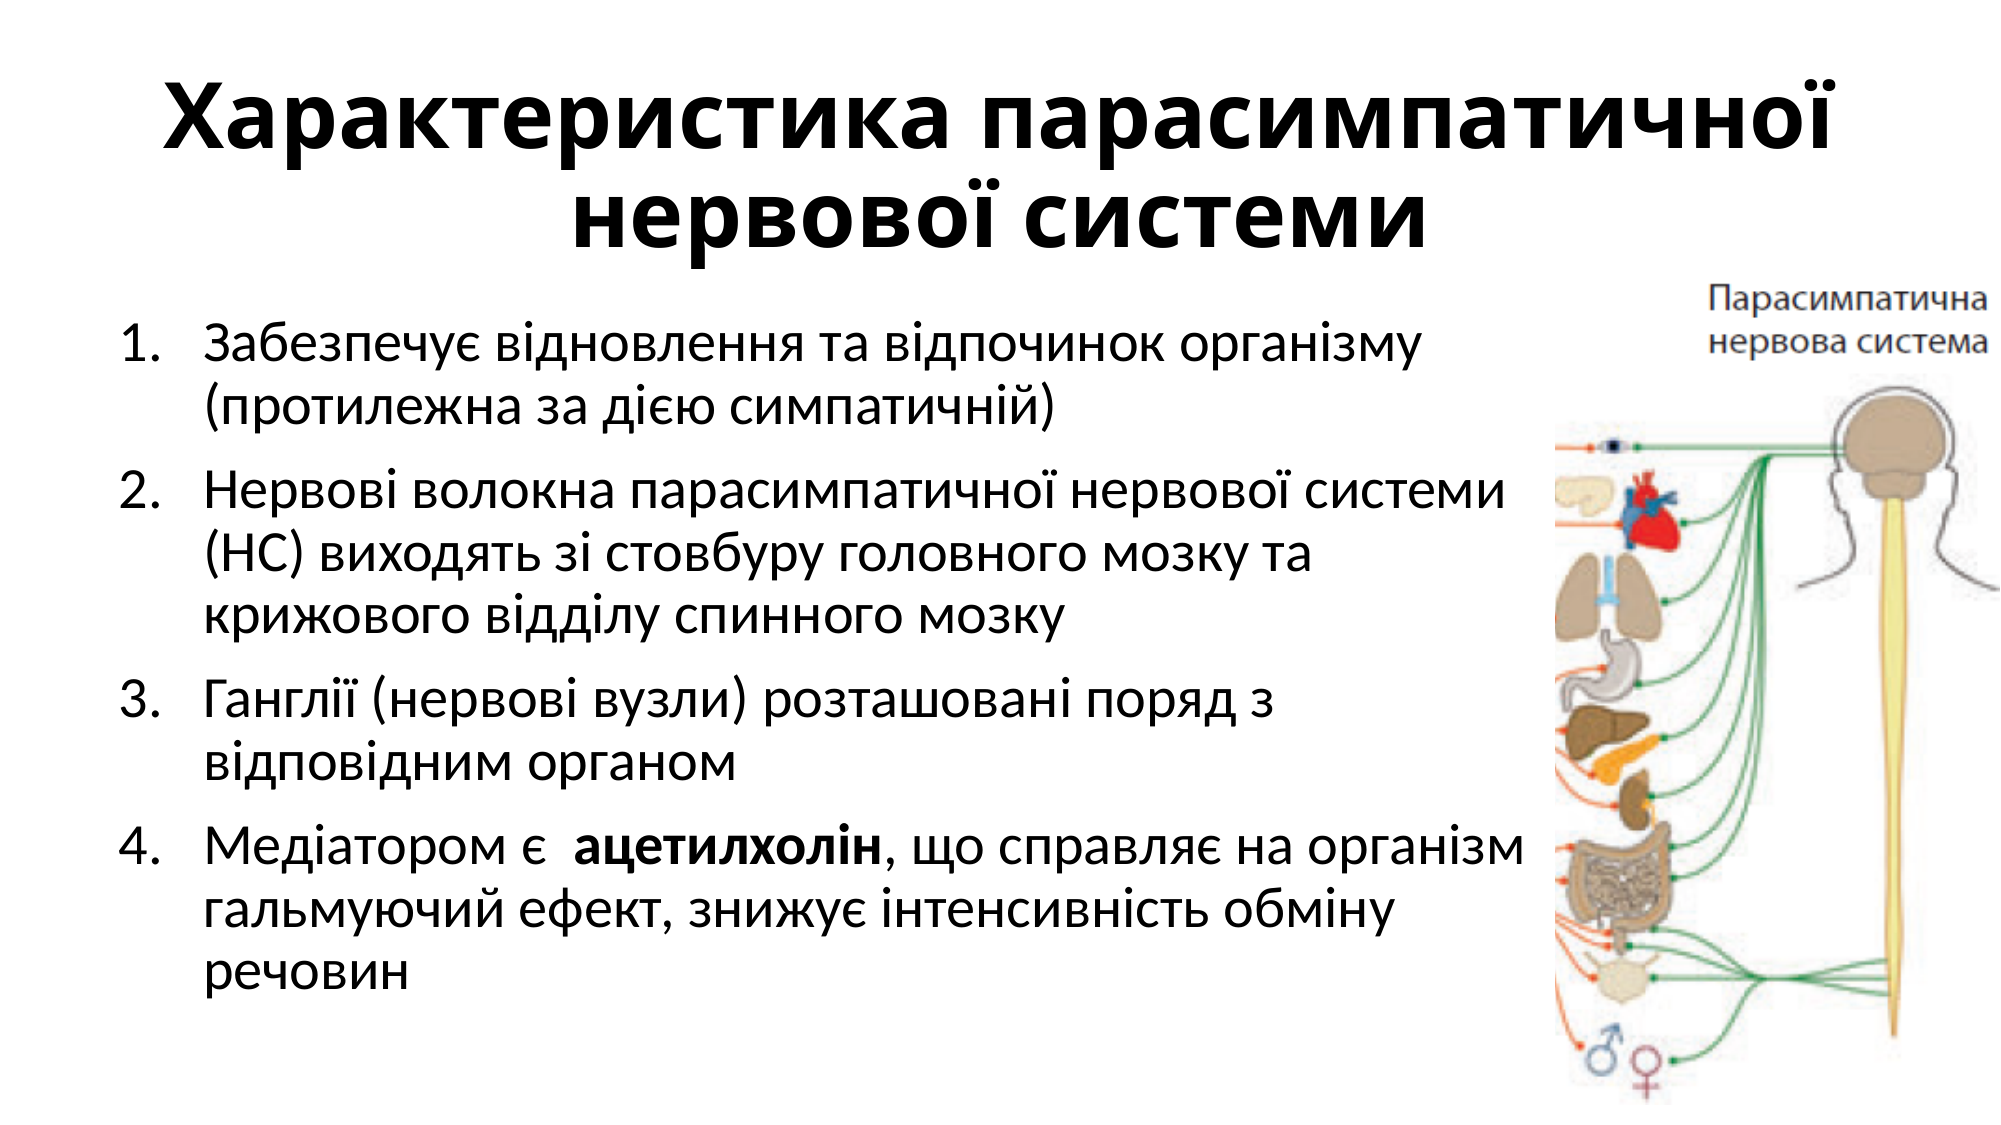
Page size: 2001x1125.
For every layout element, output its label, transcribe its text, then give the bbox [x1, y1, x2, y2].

list Забезпечує відновлення та відпочинок організму (протилежна за дією симпатичній) Нервові волокна парасимпатичної нервової системи (НС) виходять зі стовбуру головного мозку та крижового відділу спинного мозку Ганглії (нервові вузли) розташовані поряд з відповідним органом Медіатором є ацетилхолін, що справляє на організм гальмуючий ефект, знижує інтенсивність обміну речовин [103, 304, 1555, 1018]
title Характеристика парасимпатичної нервової системи [137, 59, 1863, 278]
picture [1555, 277, 2000, 1105]
